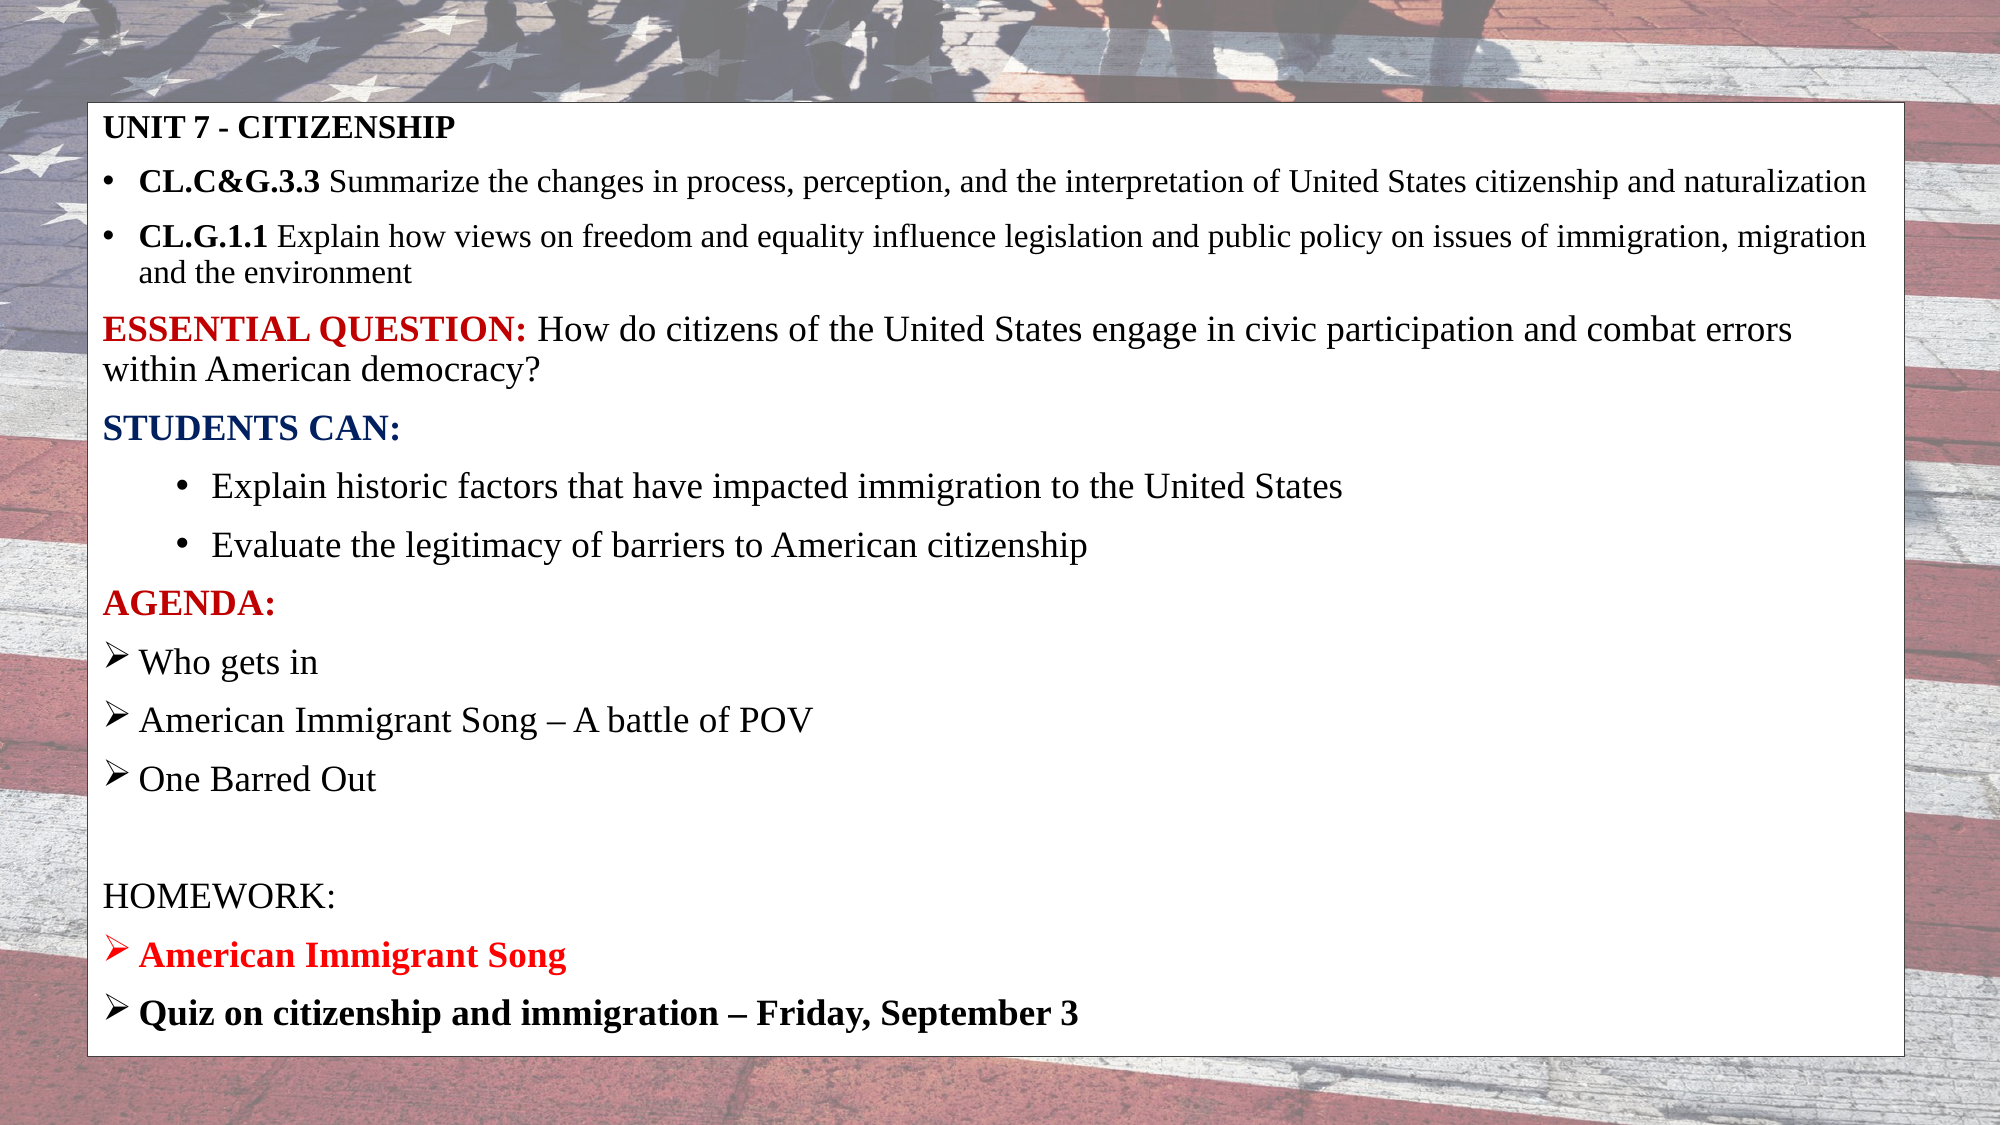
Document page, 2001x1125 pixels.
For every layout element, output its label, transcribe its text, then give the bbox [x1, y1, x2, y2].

text_box ”Injustice anywhere is a threat to justice everywhere.” [0, 0, 2000, 1125]
list UNIT 7 - CITIZENSHIP CL.C&G.3.3 Summarize the changes in process, perception, and the interpretation of United States citizenship and naturalization CL.G.1.1 Explain how views on freedom and equality influence legislation and public policy on issues of immigration, migration and the environment ESSENTIAL QUESTION: How do citizens of the United States engage in civic participation and combat errors within American democracy? STUDENTS CAN: Explain historic factors that have impacted immigration to the United States Evaluate the legitimacy of barriers to American citizenship AGENDA: Who gets in American Immigrant Song – A battle of POV One Barred Out HOMEWORK: American Immigrant Song Quiz on citizenship and immigration – Friday, September 3 [87, 102, 1905, 1057]
